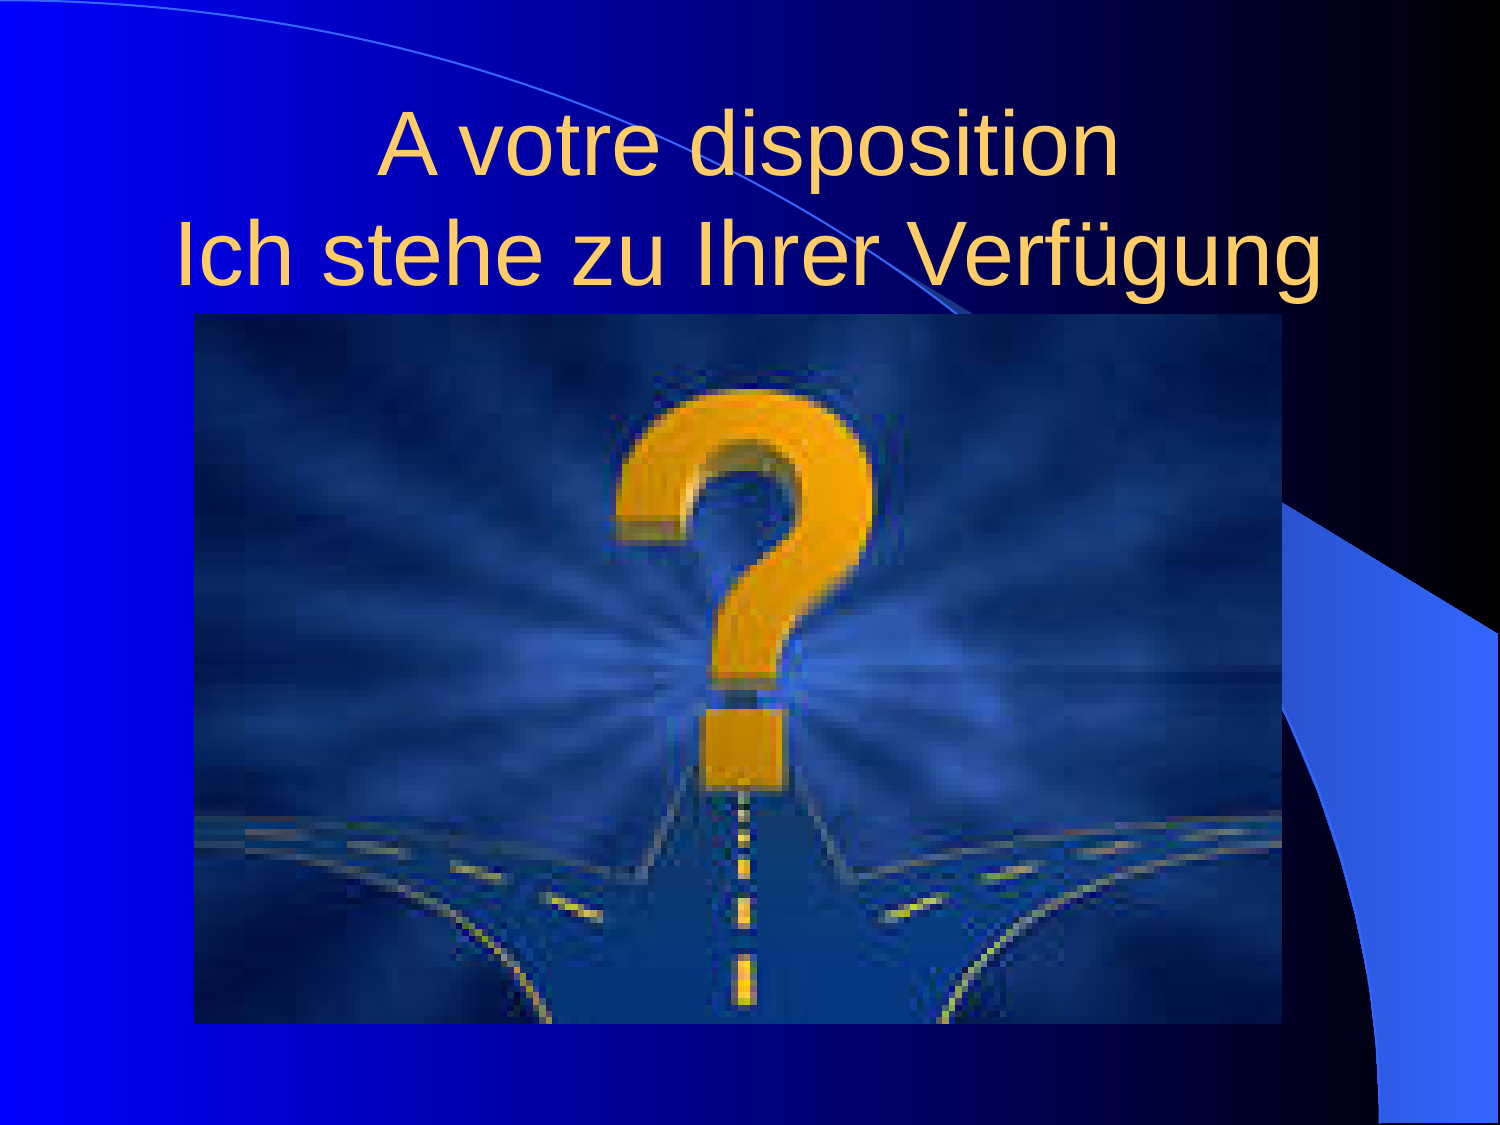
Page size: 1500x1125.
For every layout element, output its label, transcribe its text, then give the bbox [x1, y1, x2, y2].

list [194, 314, 1282, 1024]
title A votre disposition Ich stehe zu Ihrer Verfügung [112, 99, 1388, 288]
